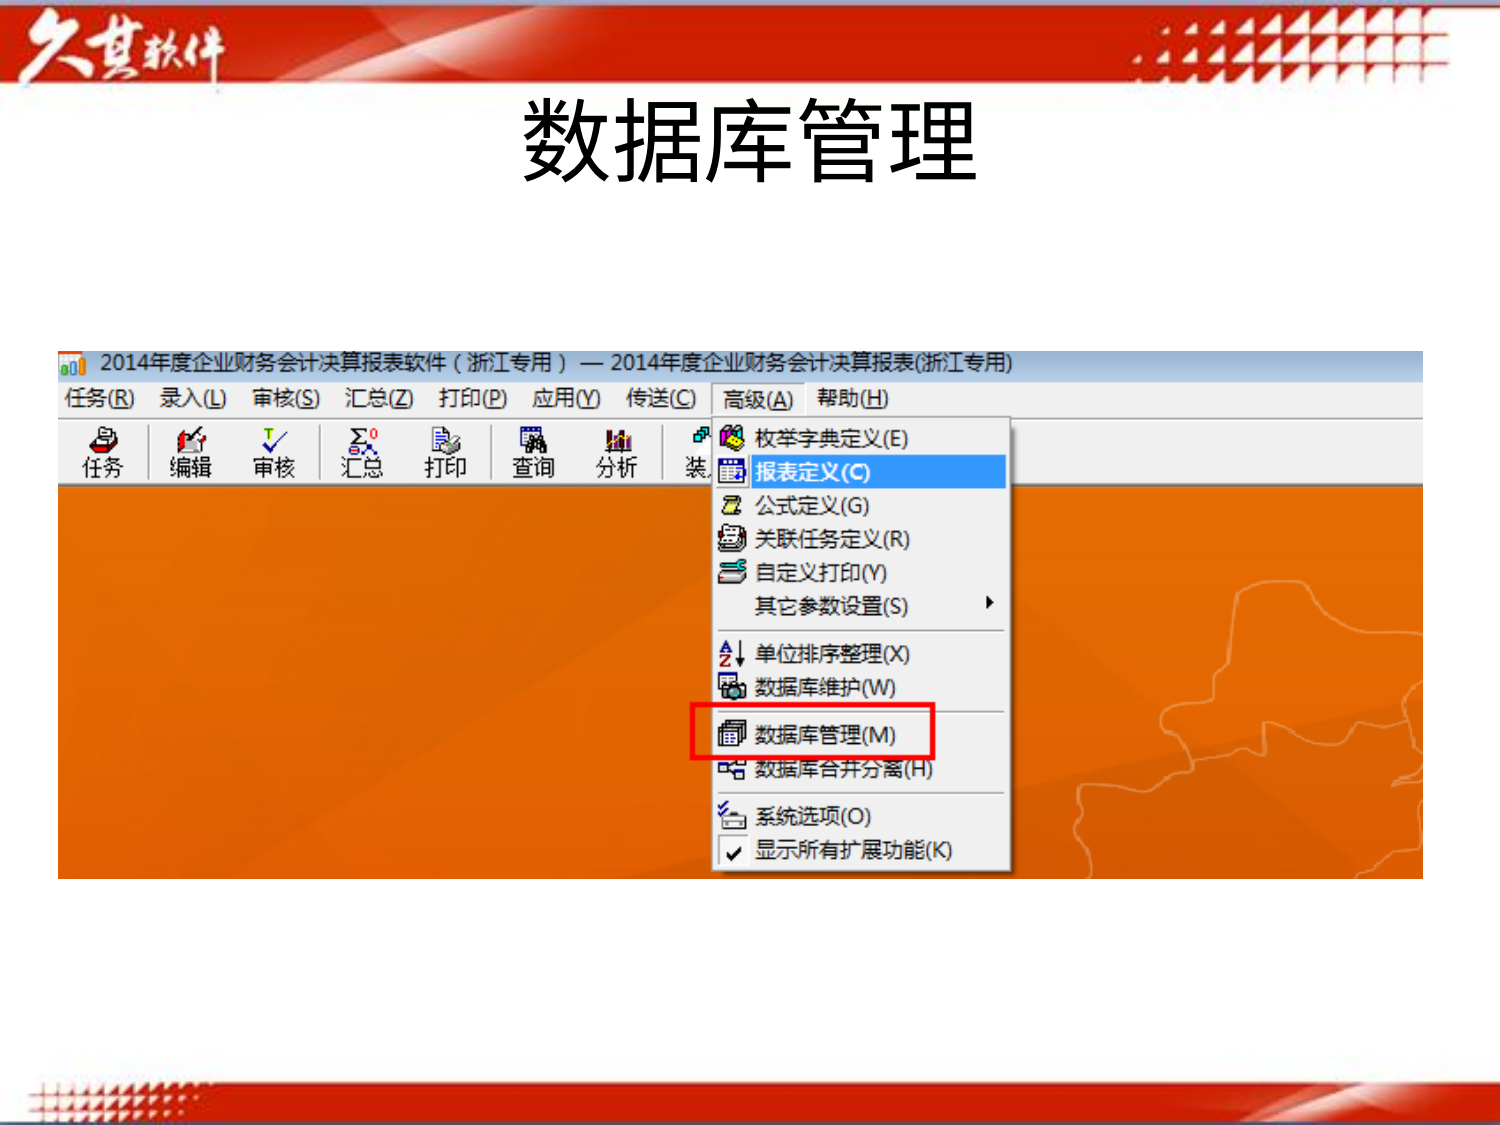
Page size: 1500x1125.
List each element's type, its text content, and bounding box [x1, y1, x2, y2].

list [58, 351, 1423, 880]
picture [0, 0, 1500, 1125]
title 数据库管理 [75, 45, 1425, 233]
